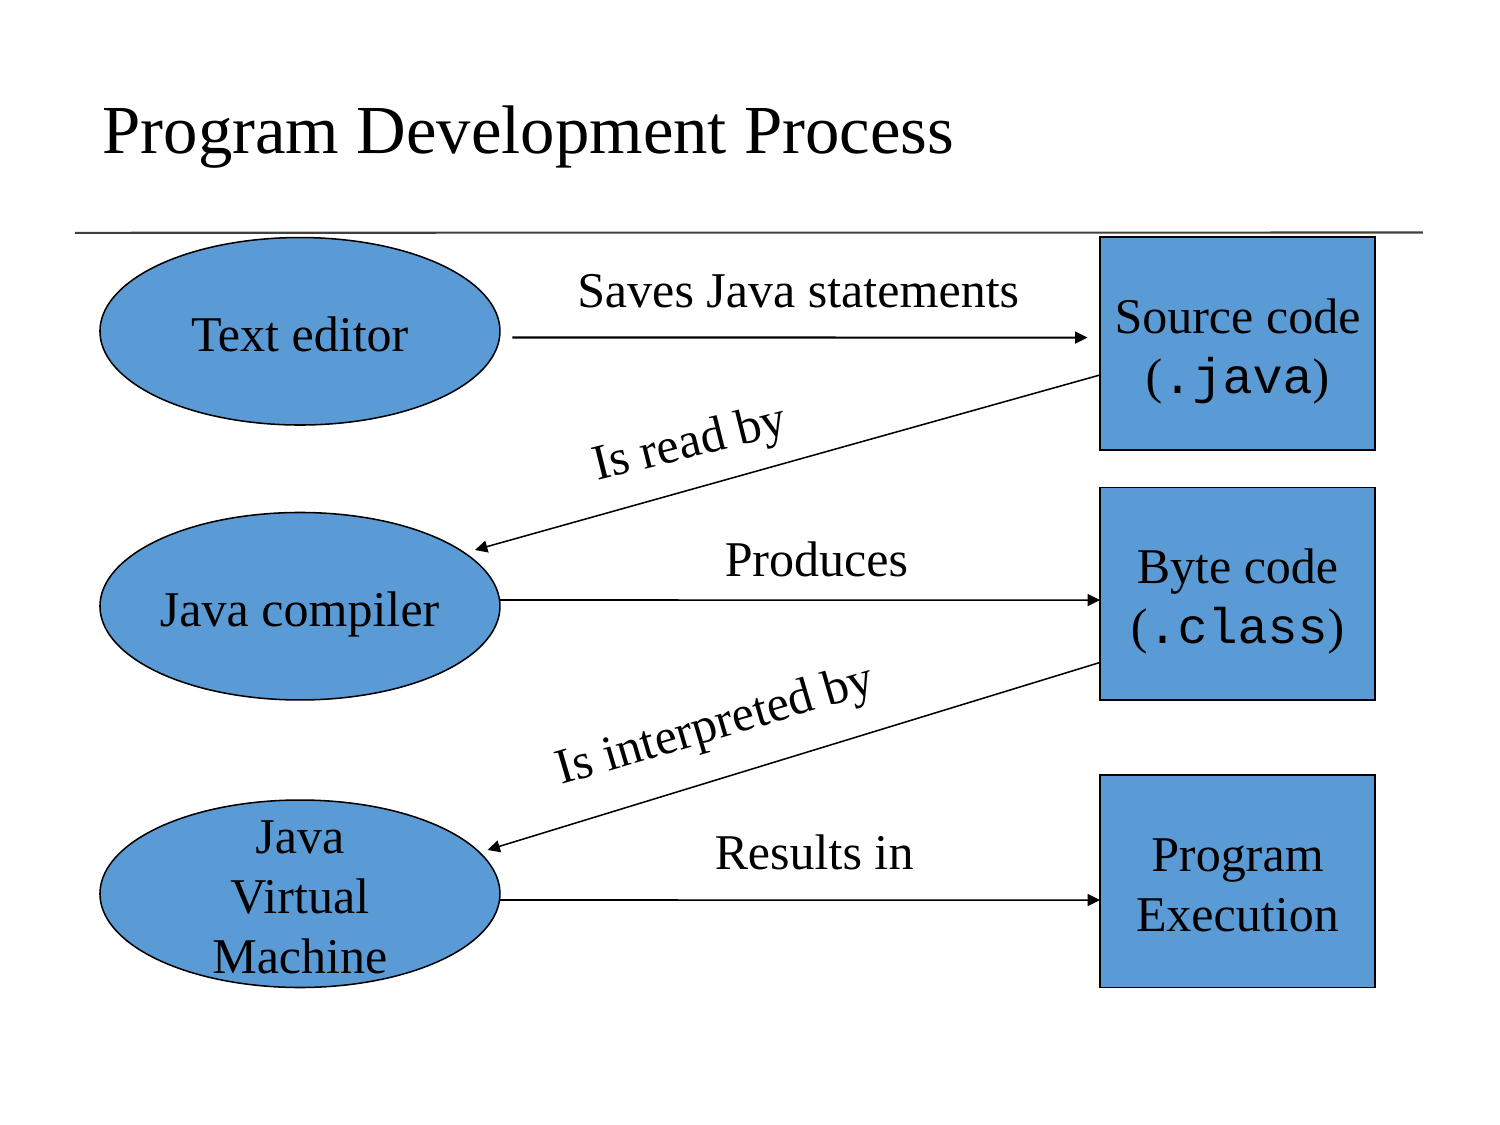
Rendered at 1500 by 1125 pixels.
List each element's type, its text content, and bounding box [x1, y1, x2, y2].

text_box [99, 662, 1100, 988]
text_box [99, 374, 1100, 662]
title Program Development Process [87, 49, 1500, 213]
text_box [499, 487, 1376, 700]
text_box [499, 774, 1376, 988]
text_box Text editor [99, 237, 500, 374]
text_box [512, 237, 1375, 450]
